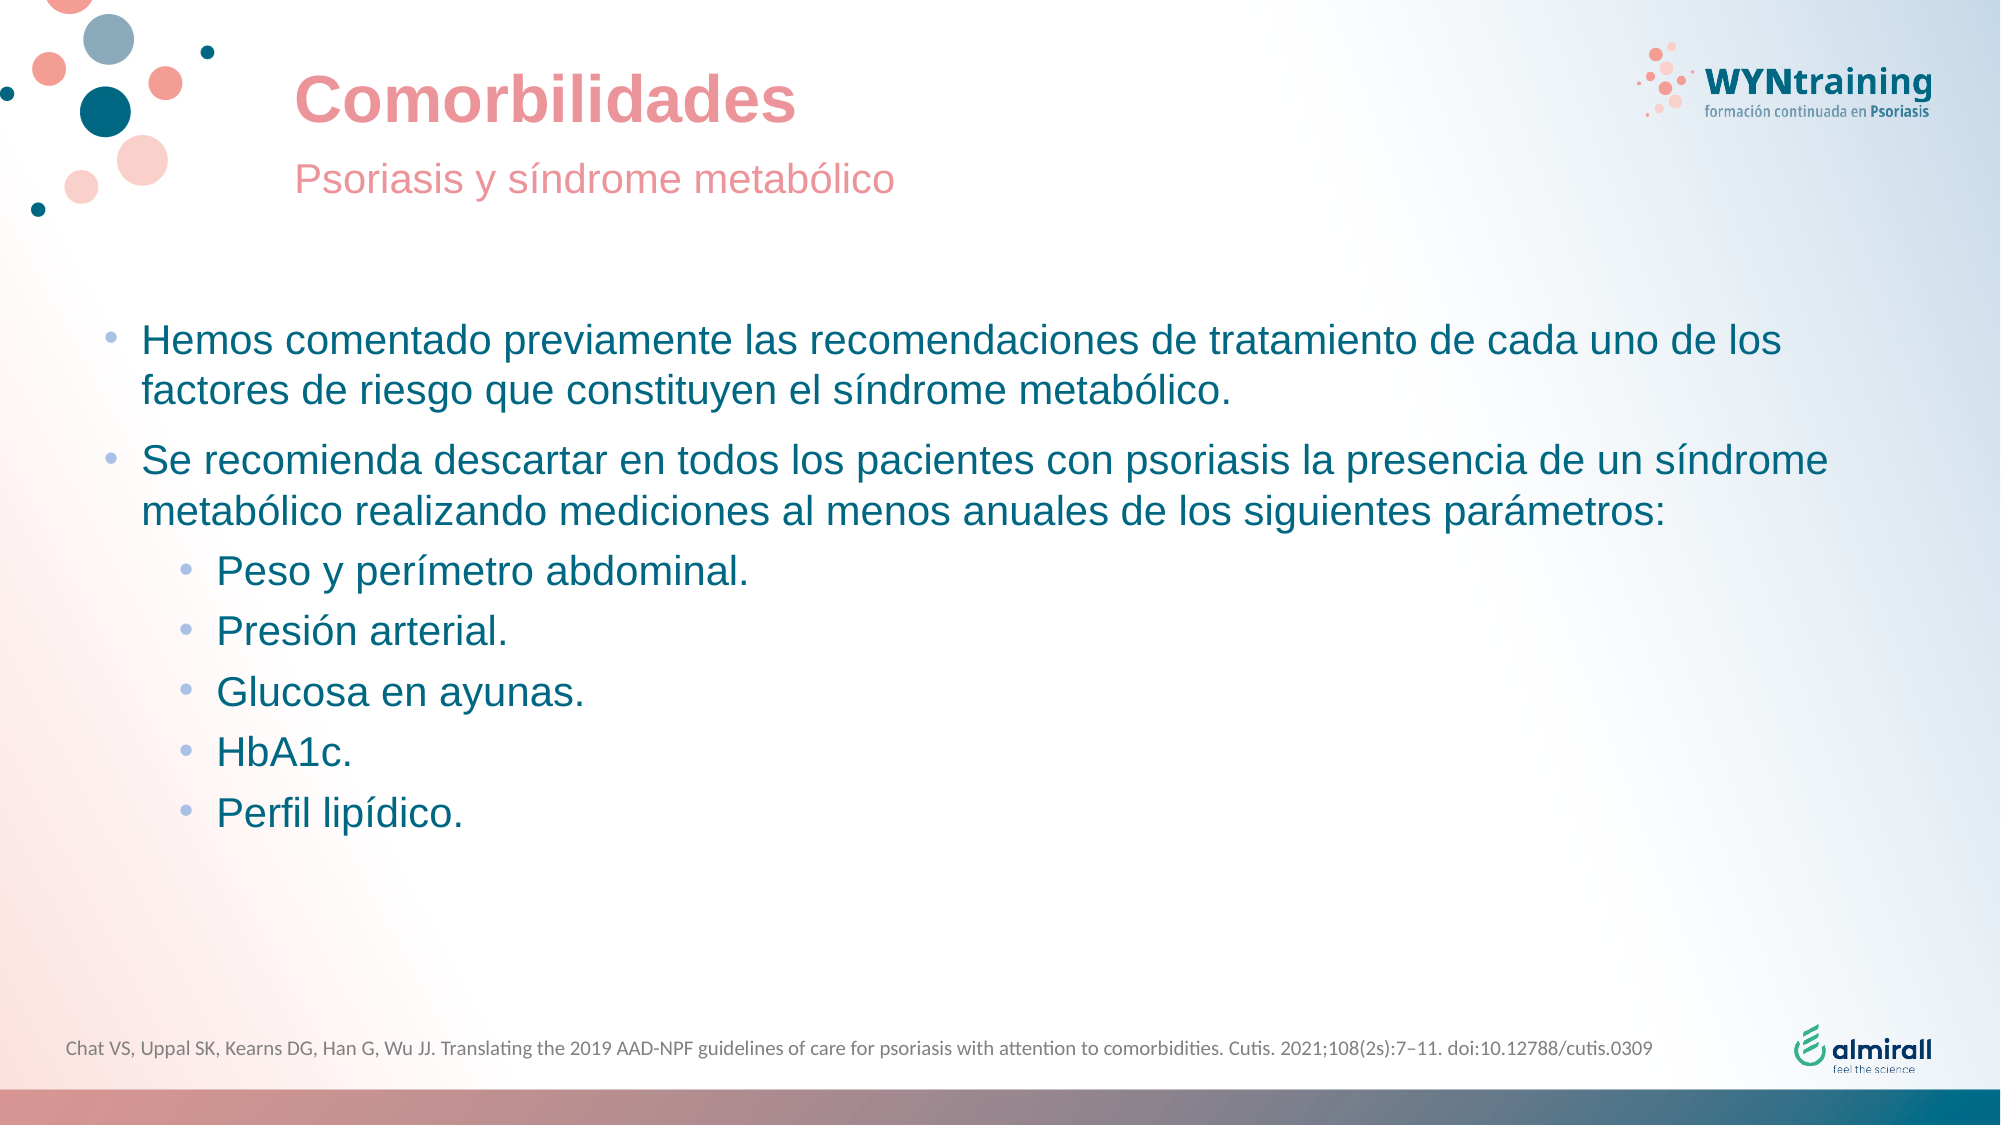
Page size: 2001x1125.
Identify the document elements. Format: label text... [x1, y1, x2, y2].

list Psoriasis y síndrome metabólico [279, 149, 1625, 213]
list Hemos comentado previamente las recomendaciones de tratamiento de cada uno de los factores de riesgo que constituyen el síndrome metabólico. Se recomienda descartar en todos los pacientes con psoriasis la presencia de un síndrome metabólico realizando mediciones al menos anuales de los siguientes parámetros: Peso y perímetro abdominal. Presión arterial. Glucosa en ayunas. HbA1c. Perfil lipídico. [88, 304, 1912, 940]
text_box Chat VS, Uppal SK, Kearns DG, Han G, Wu JJ. Translating the 2019 AAD-NPF guidelines of care for psoriasis with attention to comorbidities. Cutis. 2021;108(2s):7–11. doi:10.12788/cutis.0309 [51, 1027, 1949, 1068]
picture [0, 0, 2001, 1125]
title Comorbilidades [279, 57, 1625, 149]
